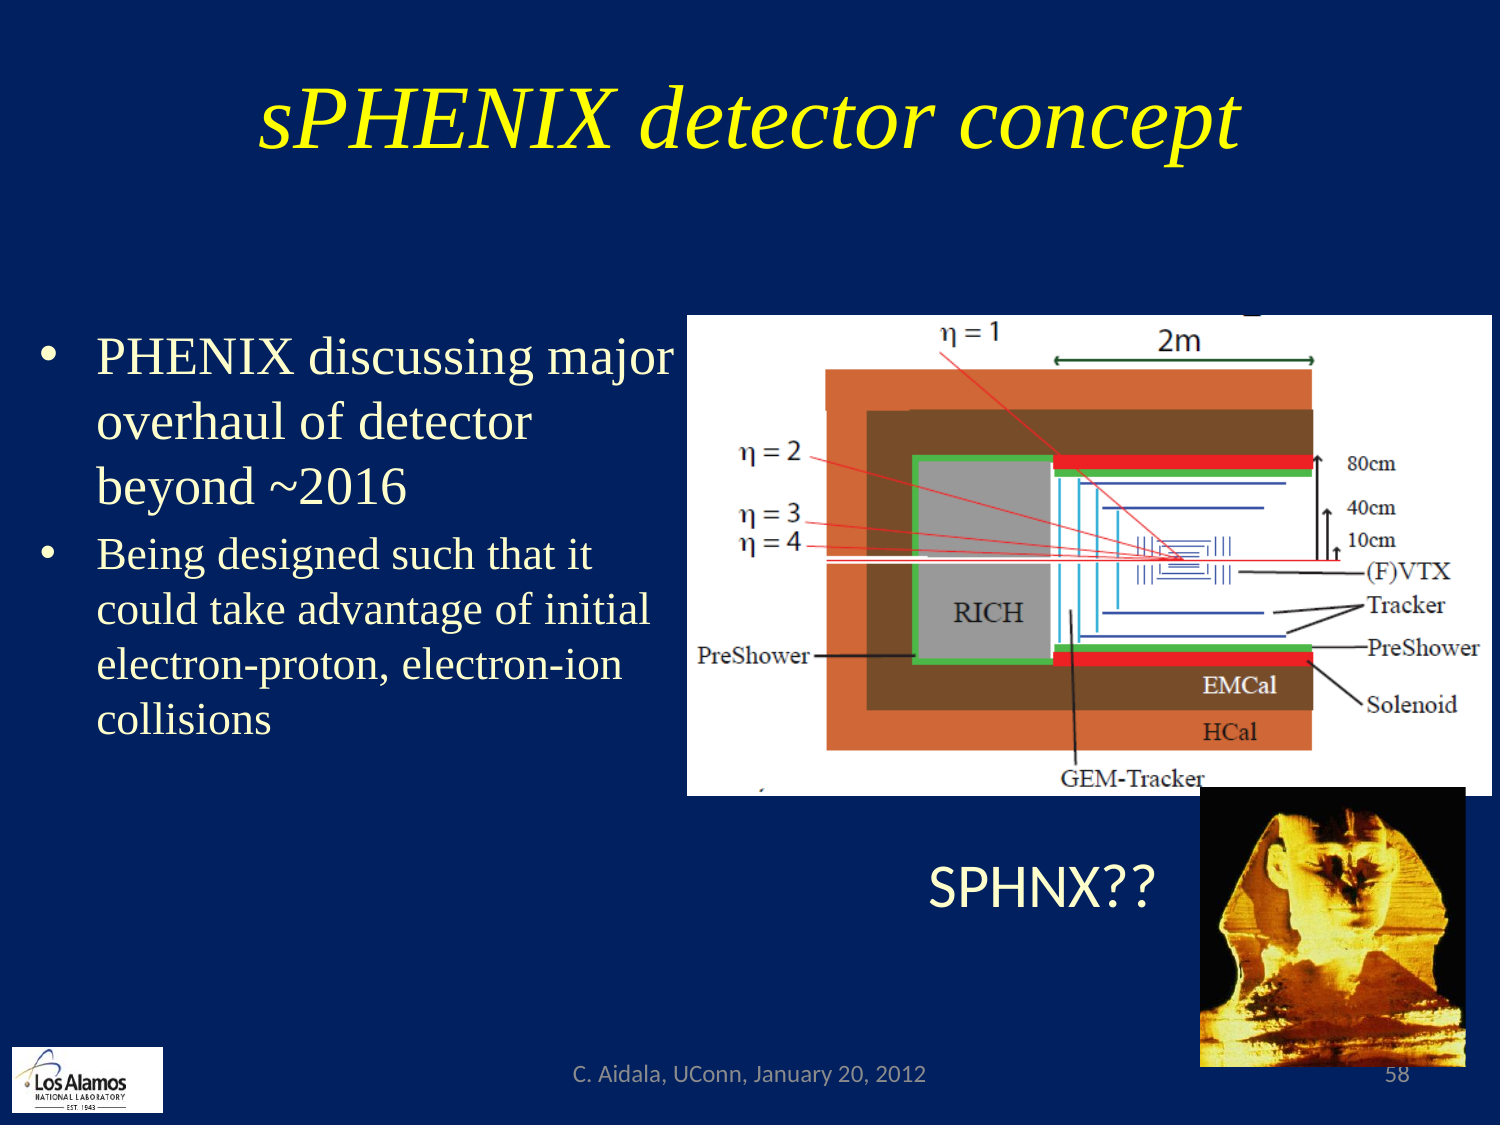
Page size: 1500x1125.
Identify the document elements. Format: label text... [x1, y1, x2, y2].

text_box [687, 315, 1492, 796]
list PHENIX discussing major overhaul of detector beyond ~2016 Being designed such that it could take advantage of initial electron-proton, electron-ion collisions [24, 312, 713, 1050]
picture [12, 1047, 163, 1113]
picture [1199, 787, 1466, 1067]
title sPHENIX detector concept [37, 50, 1463, 175]
slide_number 58 [1074, 1042, 1425, 1103]
text_box SPHNX?? [913, 837, 1175, 928]
footer C. Aidala, UConn, January 20, 2012 [512, 1042, 988, 1103]
